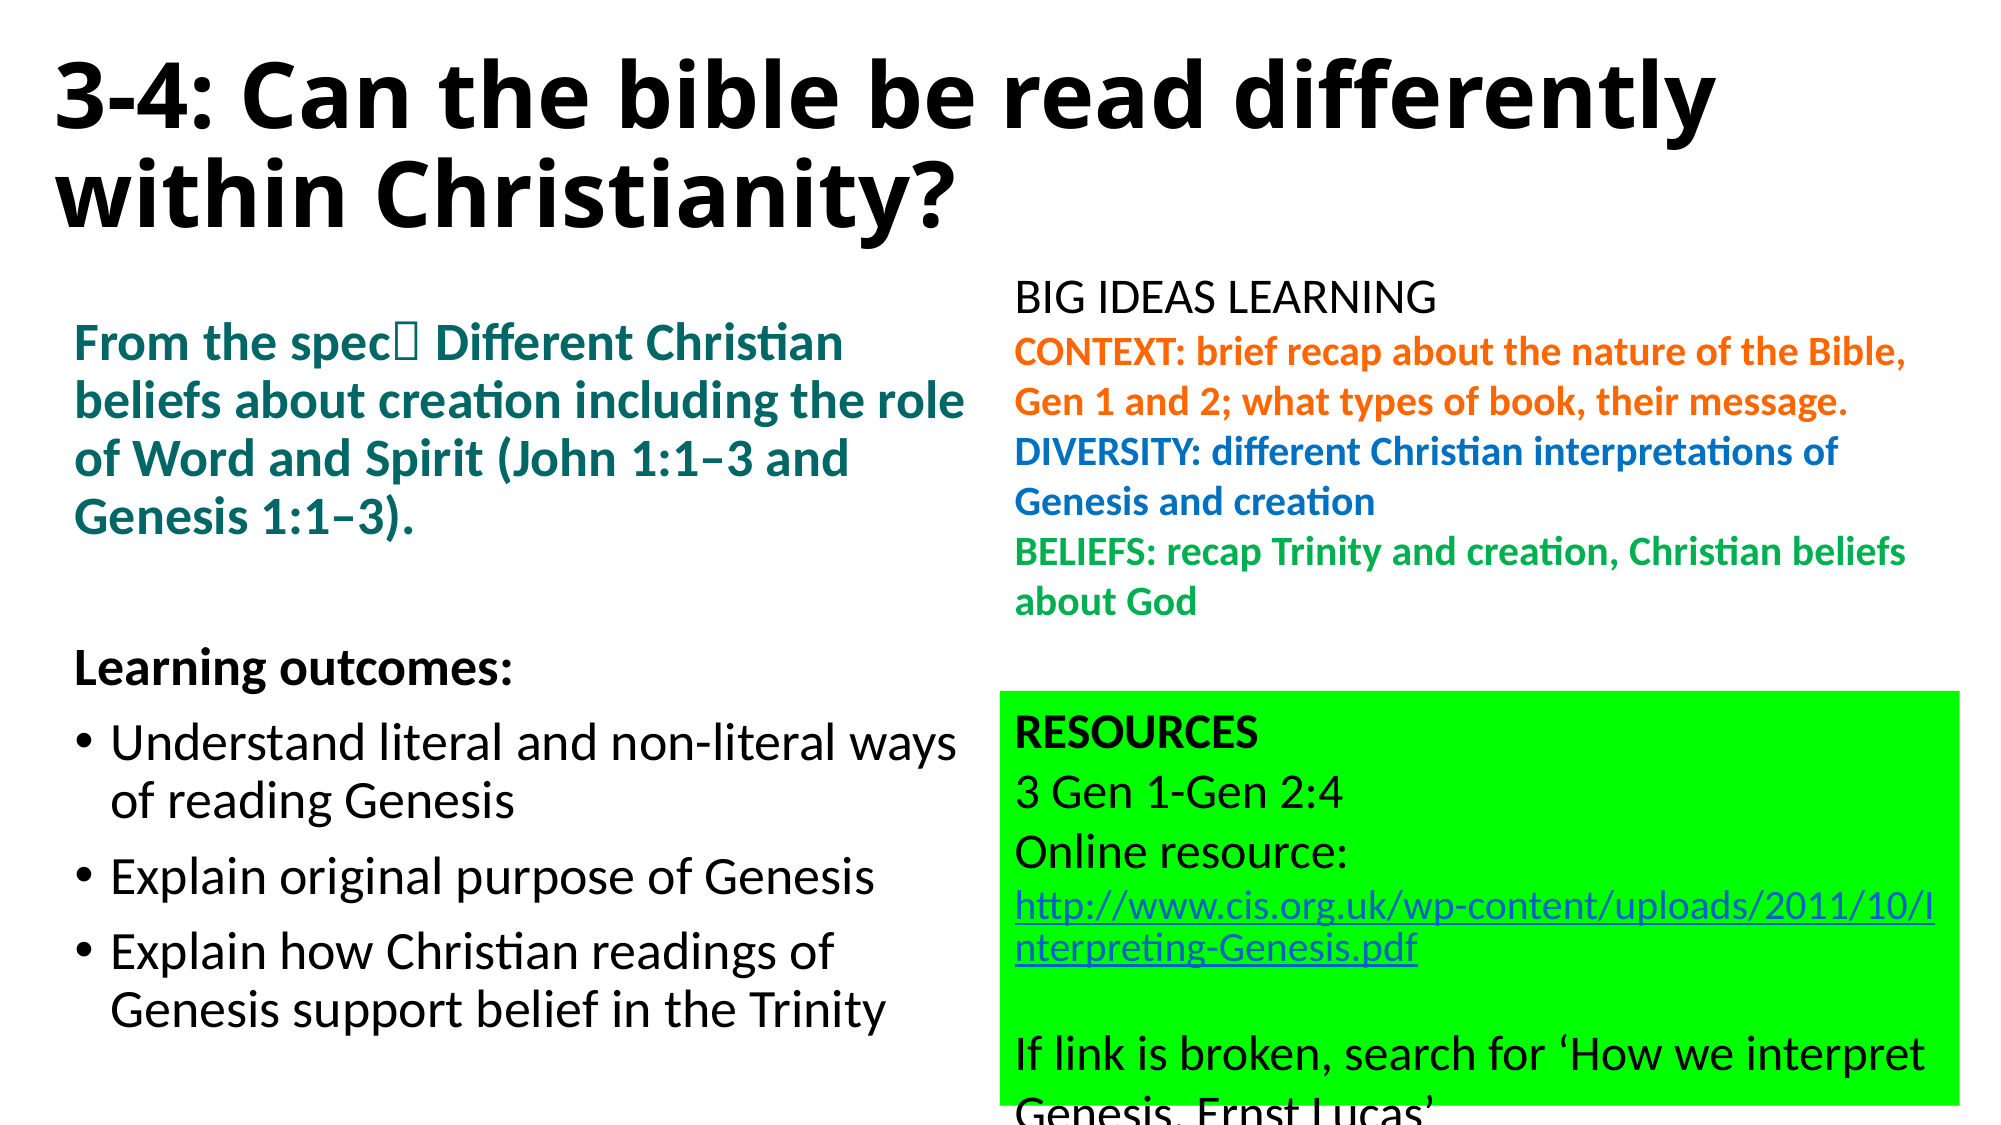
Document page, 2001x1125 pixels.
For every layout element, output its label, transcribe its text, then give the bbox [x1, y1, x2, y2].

text_box RESOURCES 3 Gen 1-Gen 2:4 Online resource: http://www.cis.org.uk/wp-content/uploads/2011/10/Interpreting-Genesis.pdf If link is broken, search for ‘How we interpret Genesis, Ernst Lucas’ [999, 690, 1960, 1106]
list From the spec Different Christian beliefs about creation including the role of Word and Spirit (John 1:1–3 and Genesis 1:1–3). Learning outcomes: Understand literal and non-literal ways of reading Genesis Explain original purpose of Genesis Explain how Christian readings of Genesis support belief in the Trinity [59, 305, 1000, 1052]
title 3-4: Can the bible be read differently within Christianity? [40, 33, 1843, 263]
text_box BIG IDEAS LEARNING CONTEXT: brief recap about the nature of the Bible, Gen 1 and 2; what types of book, their message. DIVERSITY: different Christian interpretations of Genesis and creation BELIEFS: recap Trinity and creation, Christian beliefs about God [999, 256, 1978, 677]
